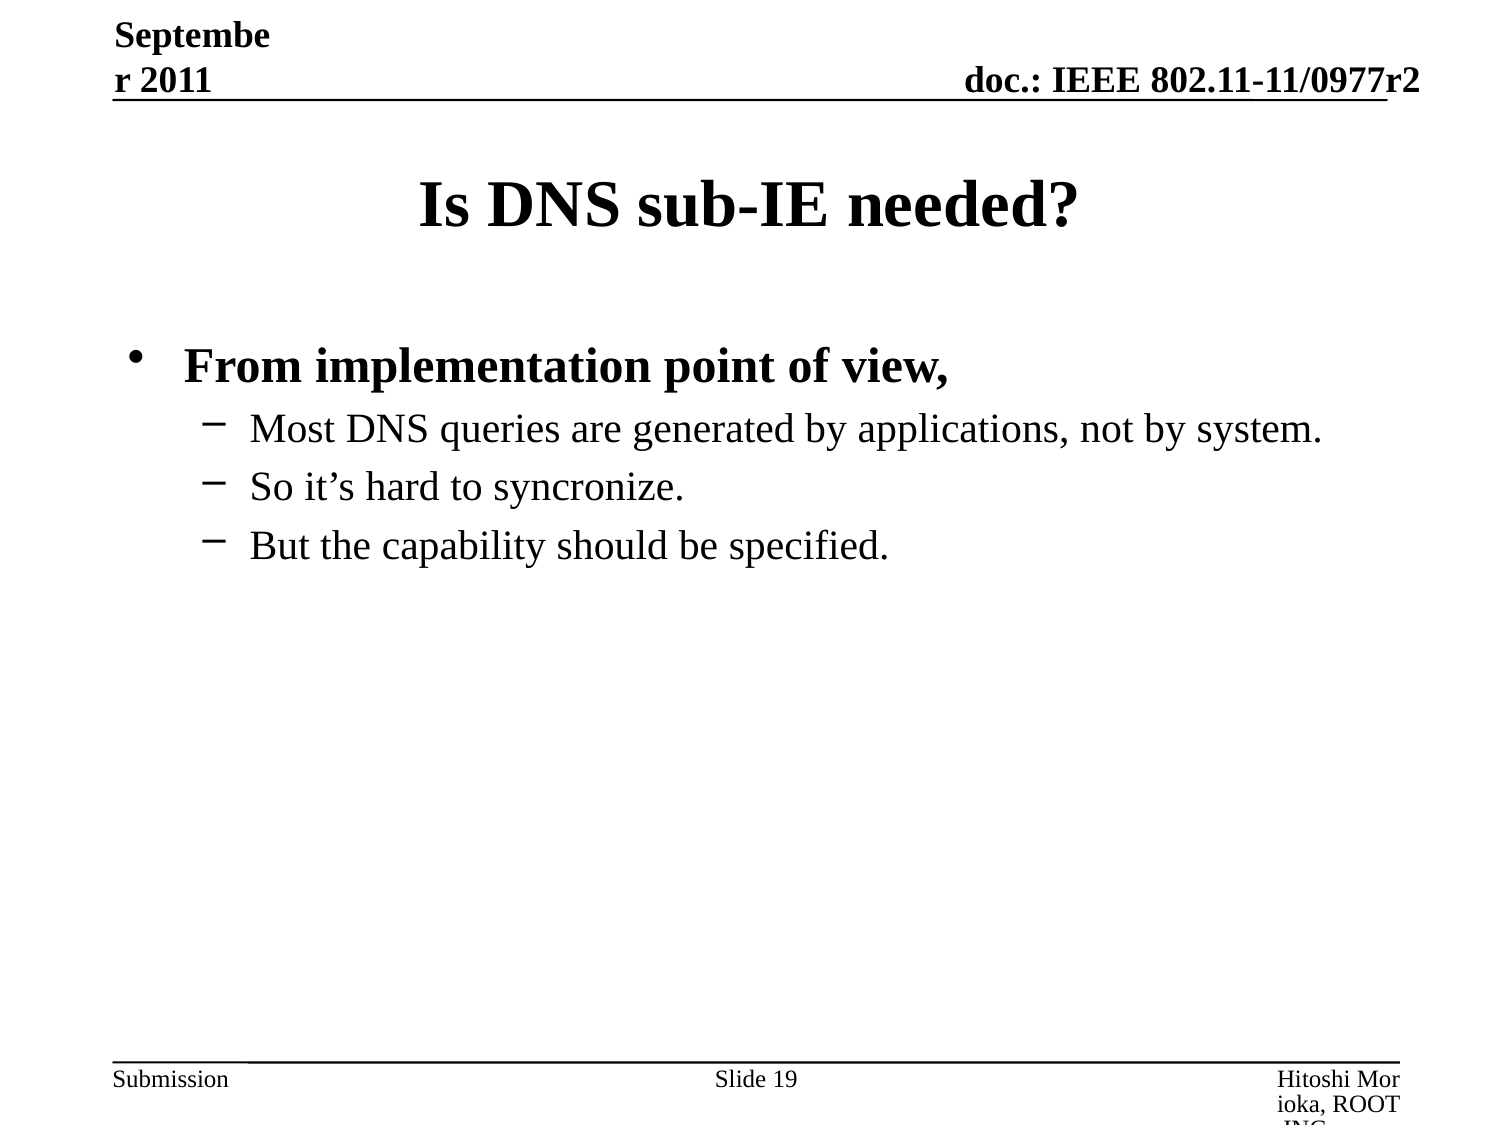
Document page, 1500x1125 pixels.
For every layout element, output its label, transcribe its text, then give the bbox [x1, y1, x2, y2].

slide_number Slide 19 [712, 1061, 800, 1093]
footer Hitoshi Morioka, ROOT INC. [1276, 1061, 1402, 1093]
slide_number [114, 54, 272, 101]
title Is DNS sub-IE needed? [112, 112, 1388, 288]
list From implementation point of view, Most DNS queries are generated by applications, not by system. So it’s hard to syncronize. But the capability should be specified. [112, 324, 1388, 1001]
